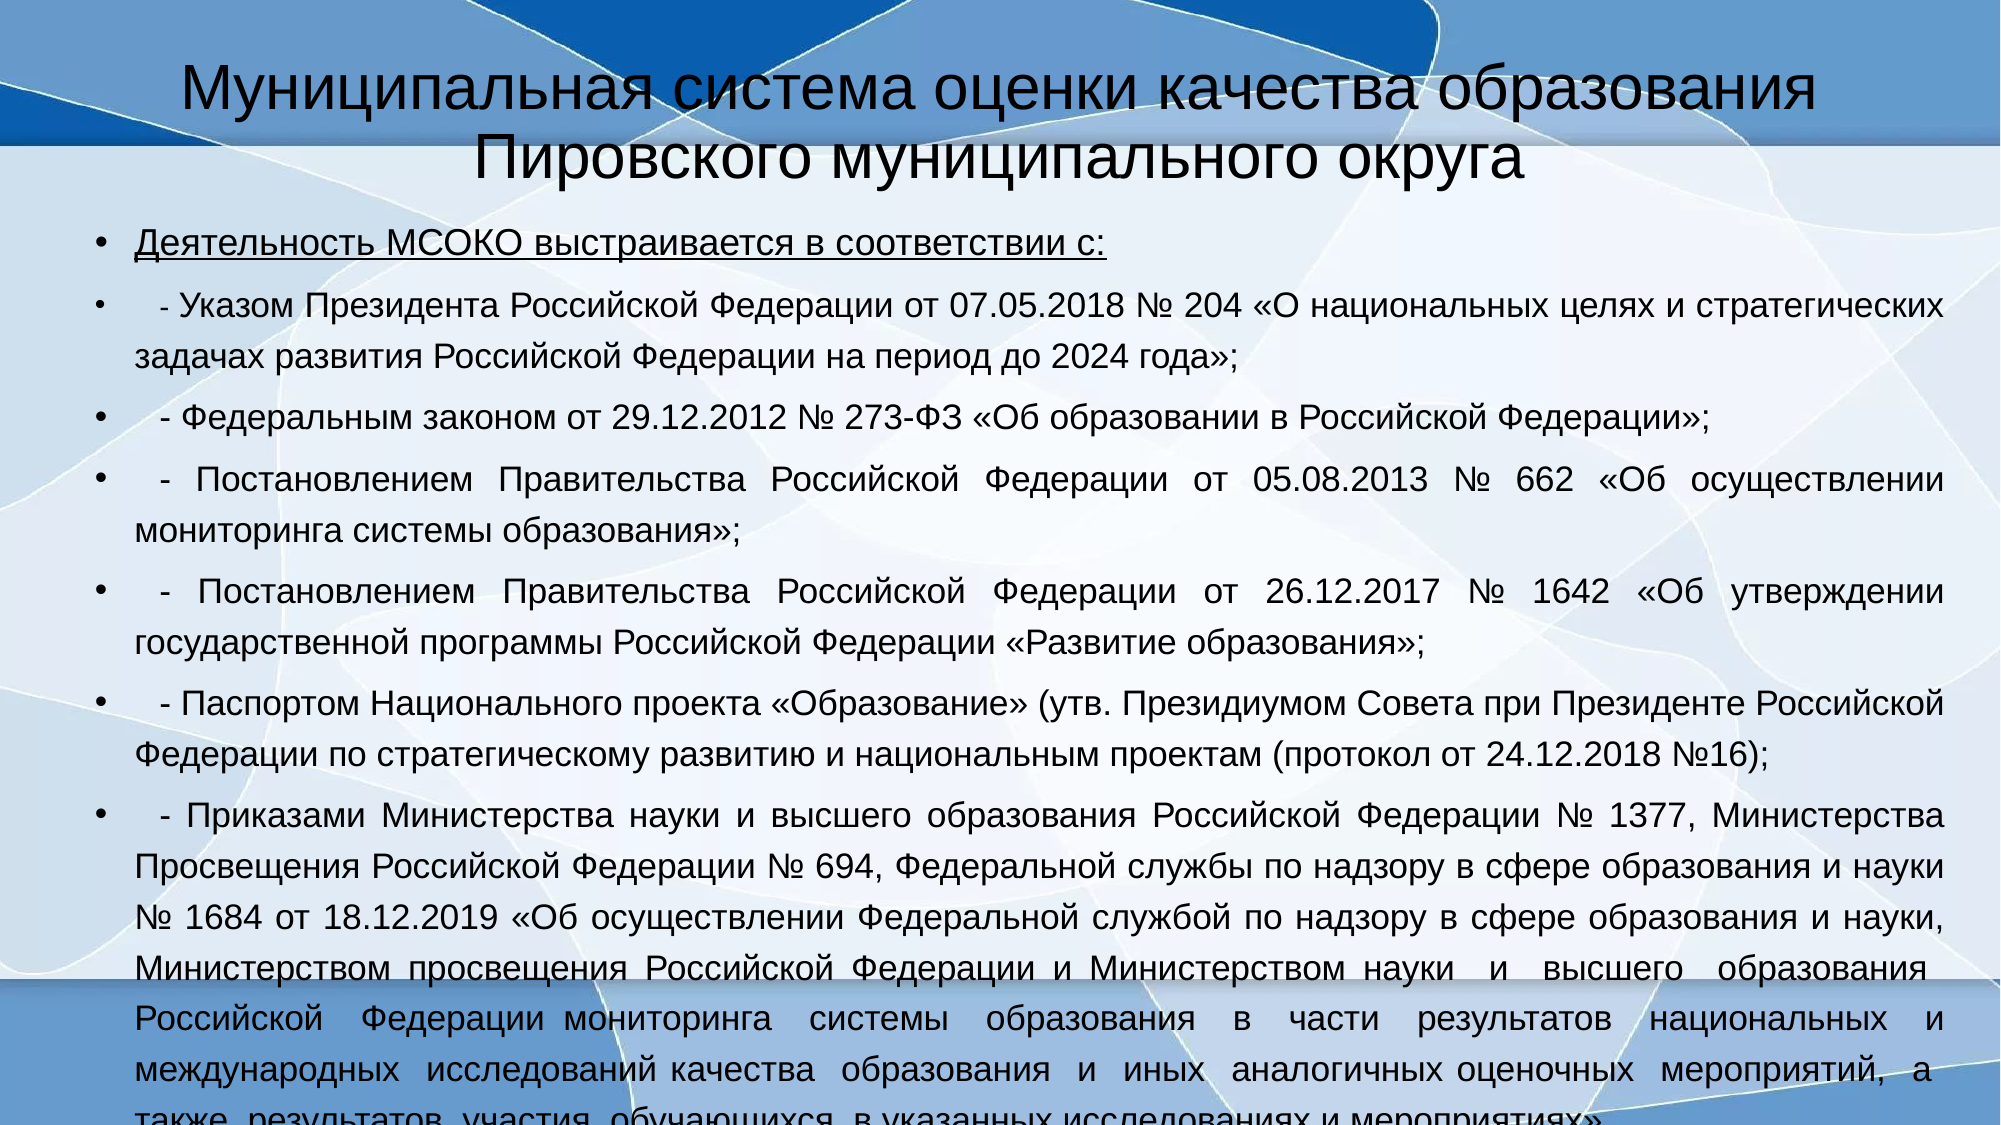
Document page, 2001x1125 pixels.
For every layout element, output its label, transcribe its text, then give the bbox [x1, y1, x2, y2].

title Муниципальная система оценки качества образования Пировского муниципального округа [11, 46, 1989, 201]
picture [0, 0, 2001, 1125]
list Деятельность МСОКО выстраивается в соответствии с: - Указом Президента Российской Федерации от 07.05.2018 № 204 «О национальных целях и стратегических задачах развития Российской Федерации на период до 2024 года»; - Федеральным законом от 29.12.2012 № 273-ФЗ «Об образовании в Российской Федерации»; - Постановлением Правительства Российской Федерации от 05.08.2013 № 662 «Об осуществлении мониторинга системы образования»; - Постановлением Правительства Российской Федерации от 26.12.2017 № 1642 «Об утверждении государственной программы Российской Федерации «Развитие образования»; - Паспортом Национального проекта «Образование» (утв. Президиумом Совета при Президенте Российской Федерации по стратегическому развитию и национальным проектам (протокол от 24.12.2018 №16); - Приказами Министерства науки и высшего образования Российской Федерации № 1377, Министерства Просвещения Российской Федерации № 694, Федеральной службы по надзору в сфере образования и науки № 1684 от 18.12.2019 «Об осуществлении Федеральной службой по надзору в сфере образования и науки, Министерством просвещения Российской Федерации и Министерством науки и высшего образования Российской Федерации мониторинга системы образования в части результатов национальных и международных исследований качества образования и иных аналогичных оценочных мероприятий, а также результатов участия обучающихся в указанных исследованиях и мероприятиях». [79, 215, 1960, 1125]
